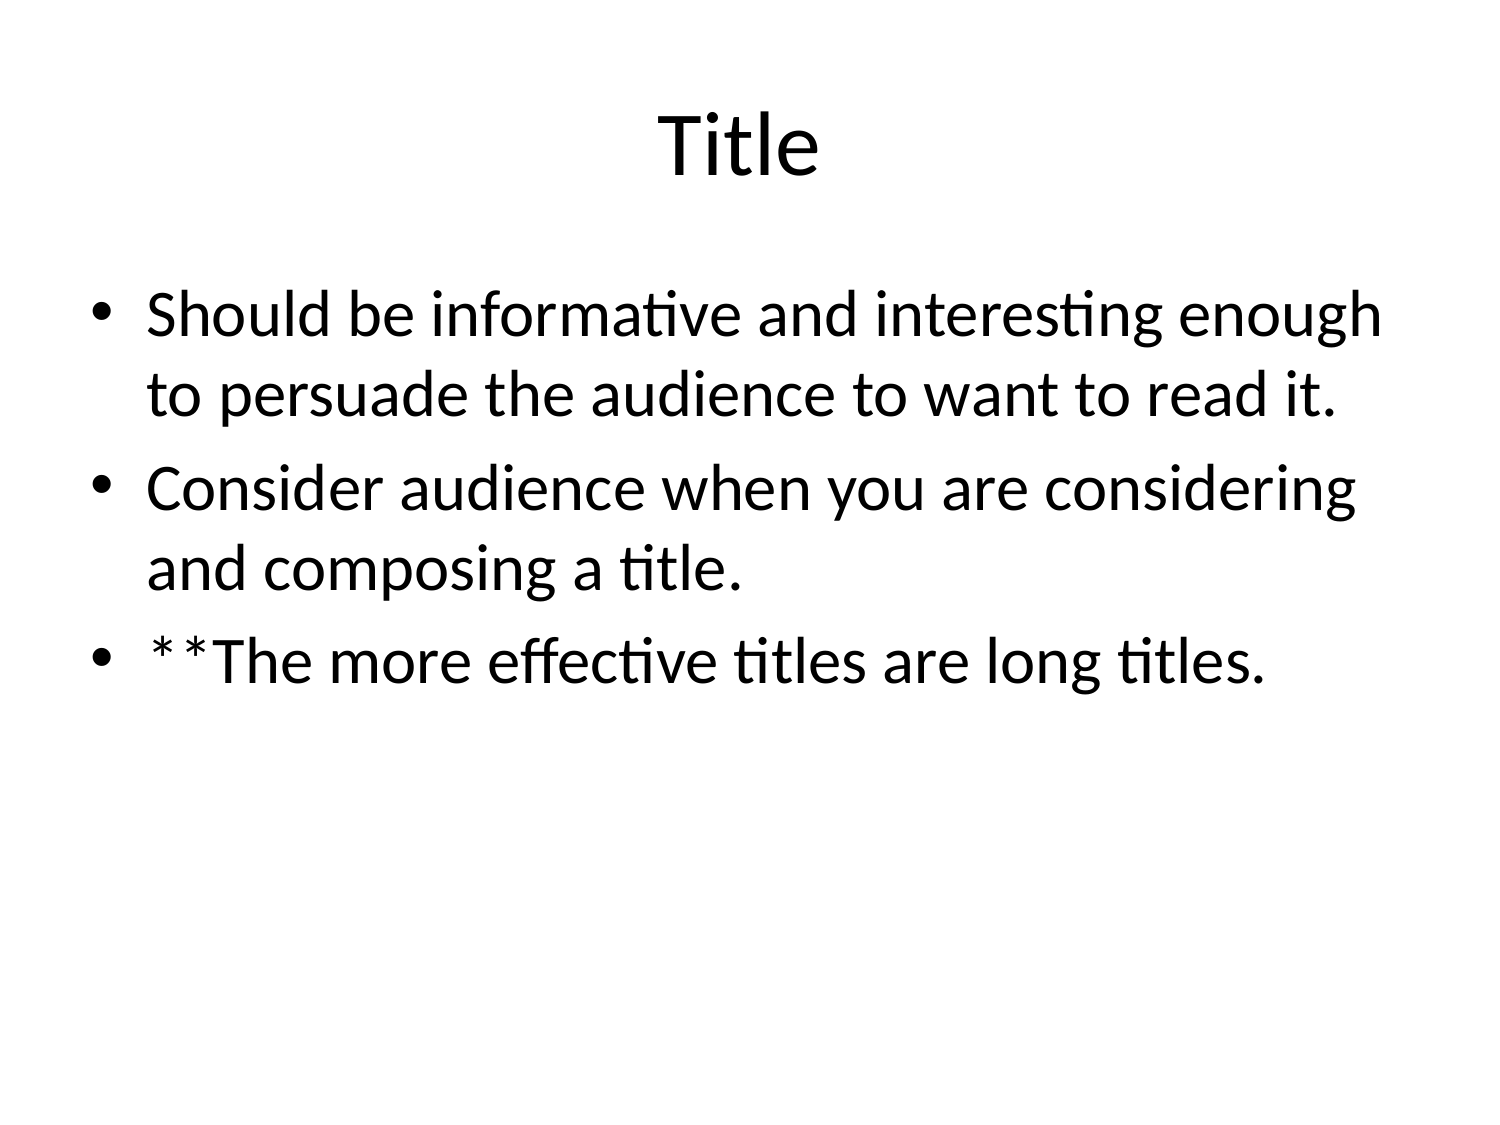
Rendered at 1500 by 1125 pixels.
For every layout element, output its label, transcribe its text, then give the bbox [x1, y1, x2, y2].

list Should be informative and interesting enough to persuade the audience to want to read it. Consider audience when you are considering and composing a title. **The more effective titles are long titles. [75, 262, 1425, 1005]
title Title [75, 45, 1425, 233]
